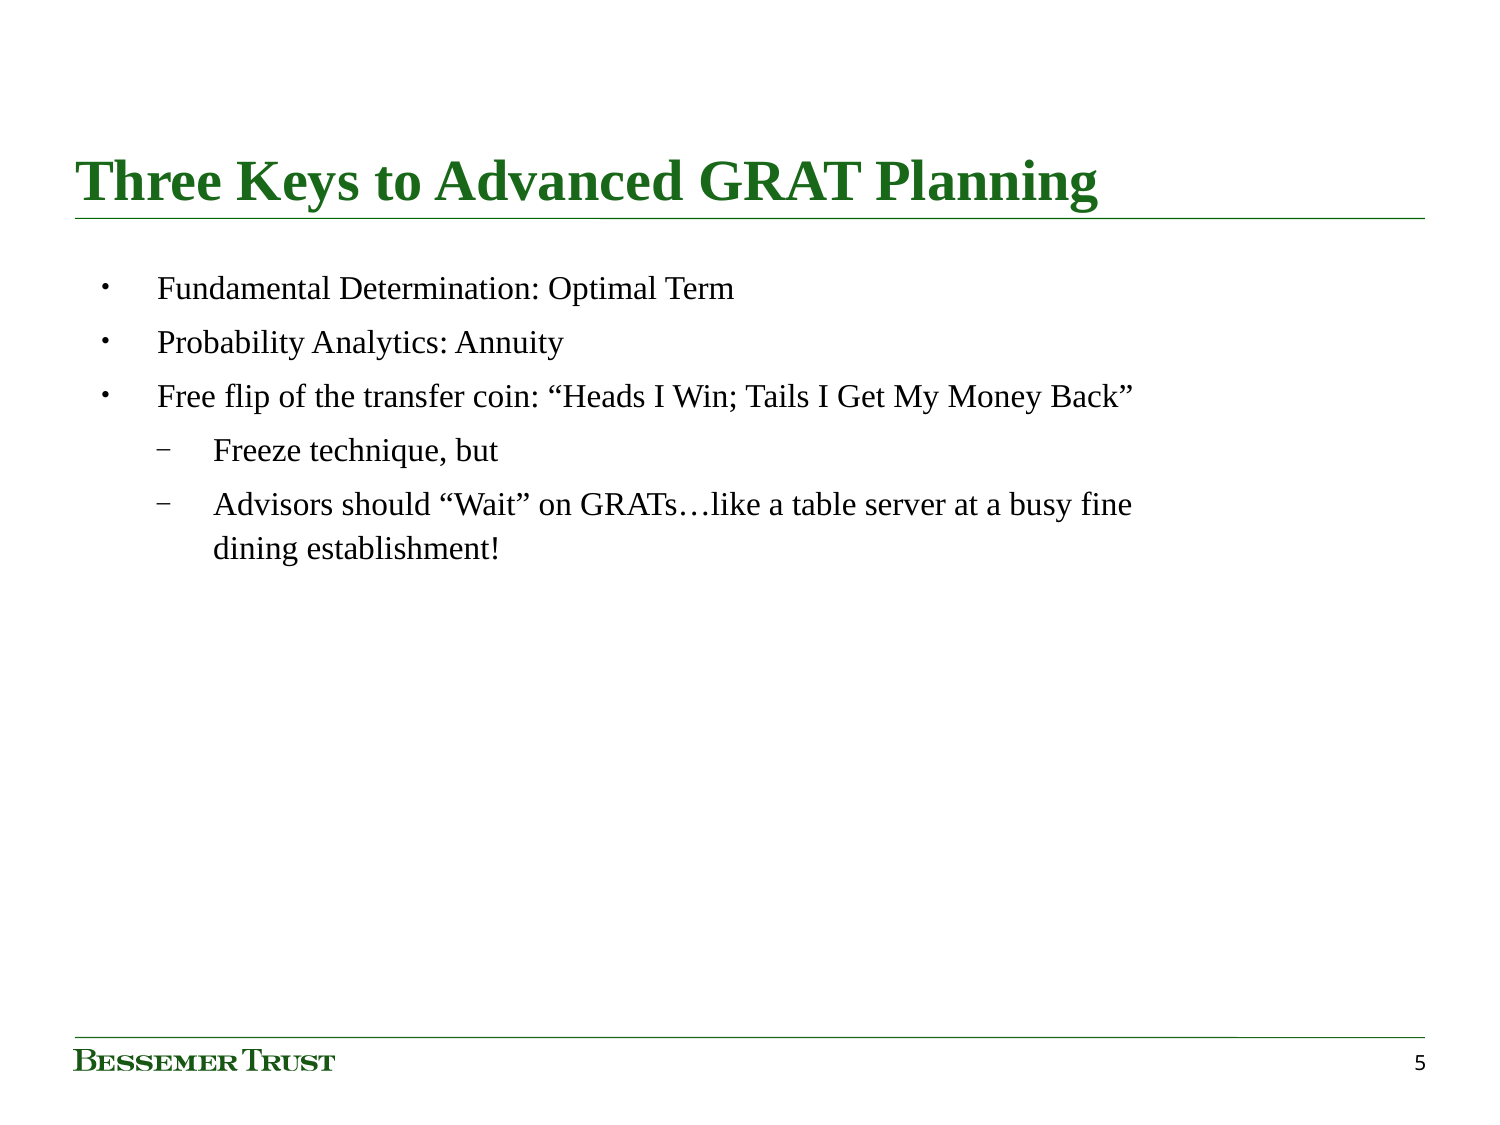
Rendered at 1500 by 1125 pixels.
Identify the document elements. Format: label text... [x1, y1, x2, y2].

picture [73, 1049, 335, 1071]
list Fundamental Determination: Optimal Term Probability Analytics: Annuity Free flip of the transfer coin: “Heads I Win; Tails I Get My Money Back” Freeze technique, but Advisors should “Wait” on GRATs…like a table server at a busy fine dining establishment! [73, 262, 1215, 1035]
title Three Keys to Advanced GRAT Planning [74, 131, 1426, 213]
slide_number 5 [1313, 1049, 1427, 1093]
